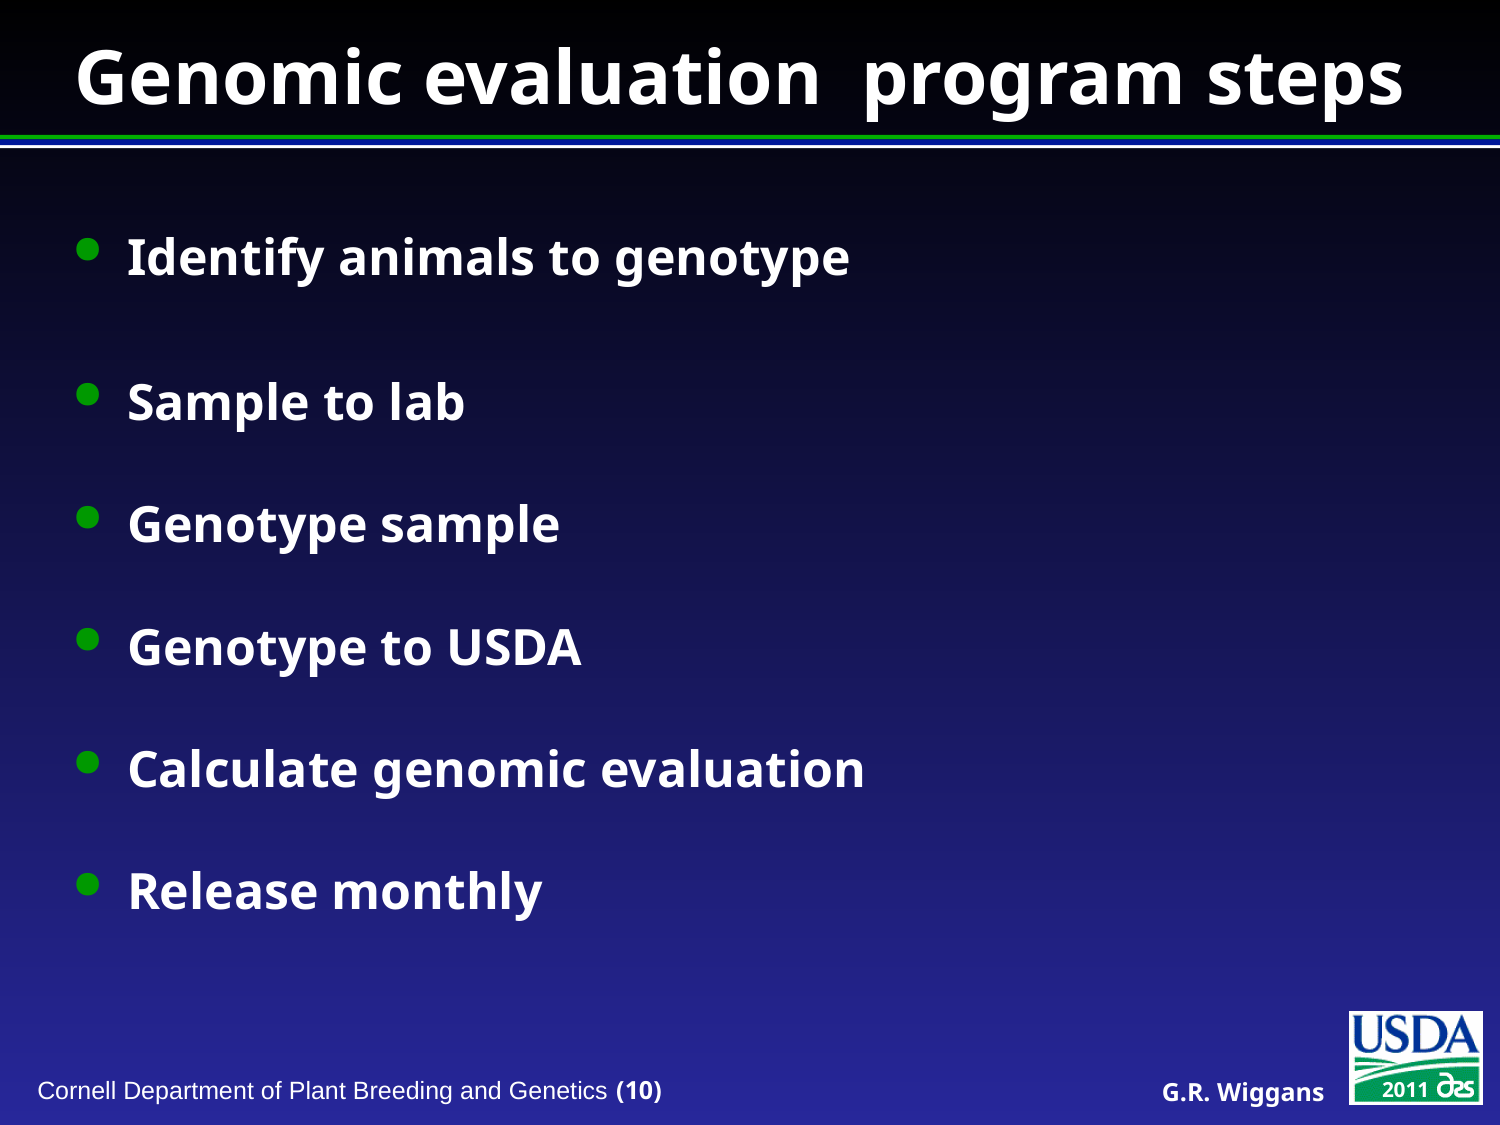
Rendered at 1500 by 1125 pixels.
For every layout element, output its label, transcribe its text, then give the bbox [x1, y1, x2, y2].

list Identify animals to genotype Sample to lab Genotype sample Genotype to USDA Calculate genomic evaluation Release monthly [74, 224, 1425, 928]
picture [1349, 1011, 1483, 1105]
title Genomic evaluation program steps [74, 29, 1425, 121]
